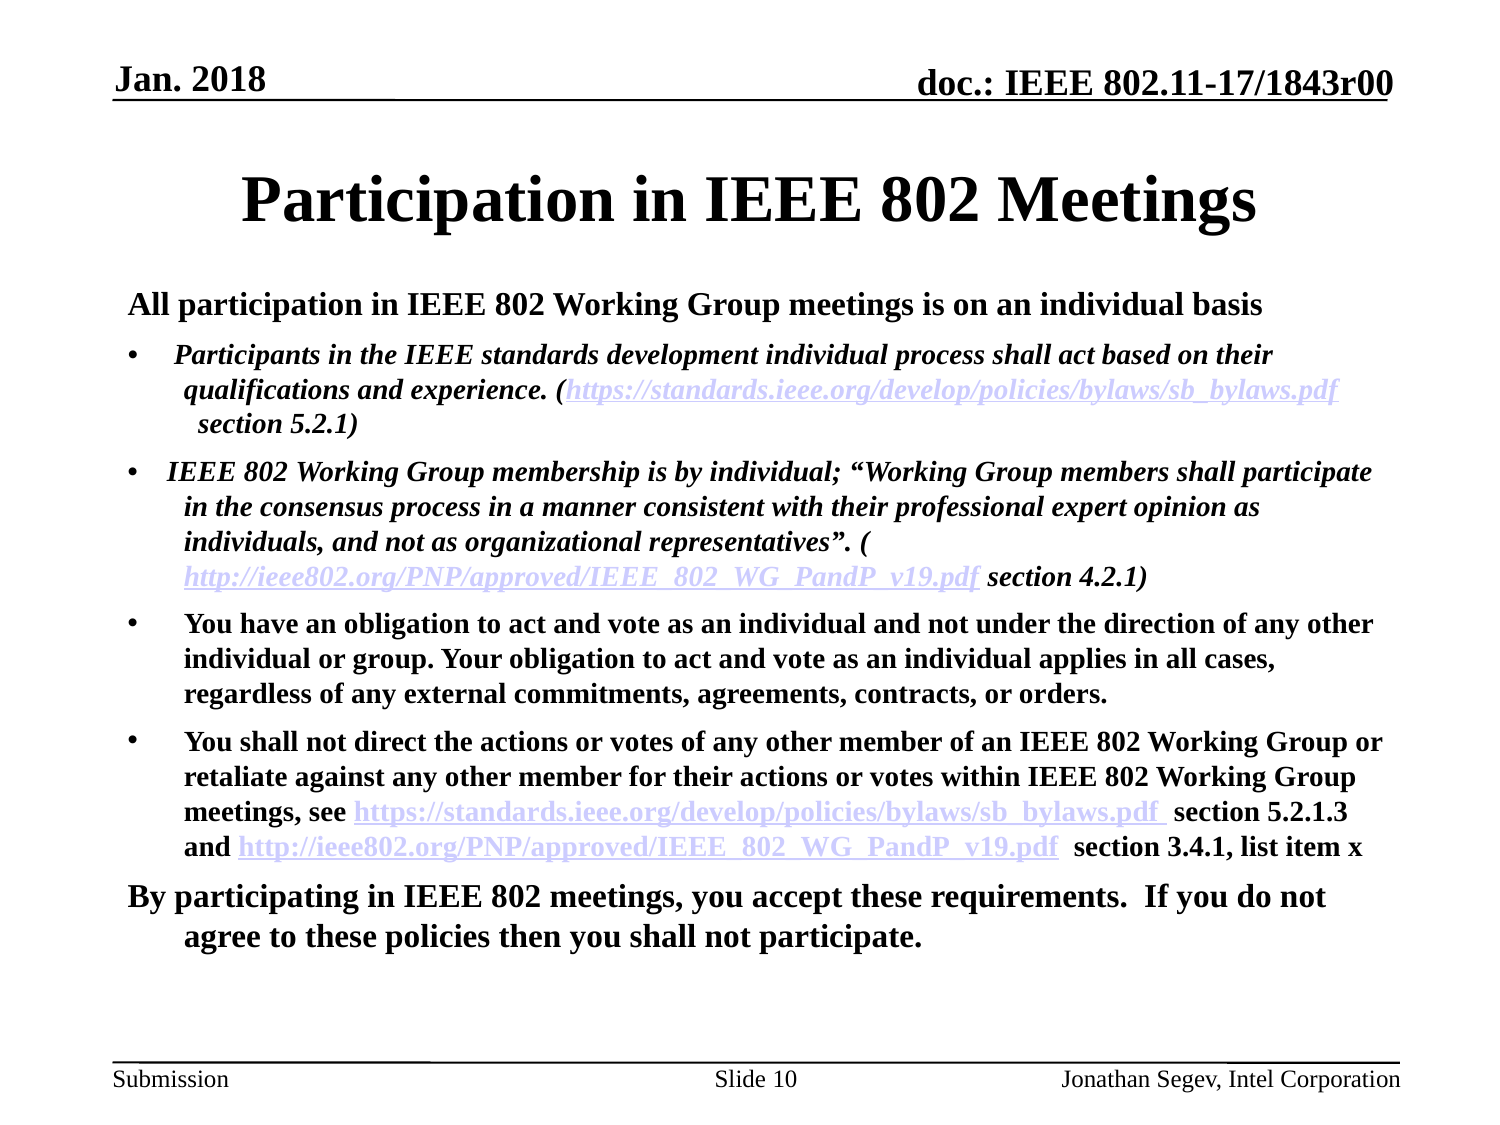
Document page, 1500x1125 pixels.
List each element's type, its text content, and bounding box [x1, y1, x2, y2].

title Participation in IEEE 802 Meetings [112, 99, 1388, 291]
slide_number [114, 54, 423, 99]
slide_number Slide 10 [712, 1061, 800, 1123]
text_box All participation in IEEE 802 Working Group meetings is on an individual basis • Participants in the IEEE standards development individual process shall act based on their qualifications and experience. (https://standards.ieee.org/develop/policies/bylaws/sb_bylaws.pdf section 5.2.1) • IEEE 802 Working Group membership is by individual; “Working Group members shall participate in the consensus process in a manner consistent with their professional expert opinion as individuals, and not as organizational representatives”. (http://ieee802.org/PNP/approved/IEEE_802_WG_PandP_v19.pdf section 4.2.1) You have an obligation to act and vote as an individual and not under the direction of any other individual or group. Your obligation to act and vote as an individual applies in all cases, regardless of any external commitments, agreements, contracts, or orders. You shall not direct the actions or votes of any other member of an IEEE 802 Working Group or retaliate against any other member for their actions or votes within IEEE 802 Working Group meetings, see https://standards.ieee.org/develop/policies/bylaws/sb_bylaws.pdf section 5.2.1.3 and http://ieee802.org/PNP/approved/IEEE_802_WG_PandP_v19.pdf section 3.4.1, list item x By participating in IEEE 802 meetings, you accept these requirements. If you do not agree to these policies then you shall not participate. [112, 274, 1400, 1013]
footer Jonathan Segev, Intel Corporation [878, 1061, 1402, 1093]
